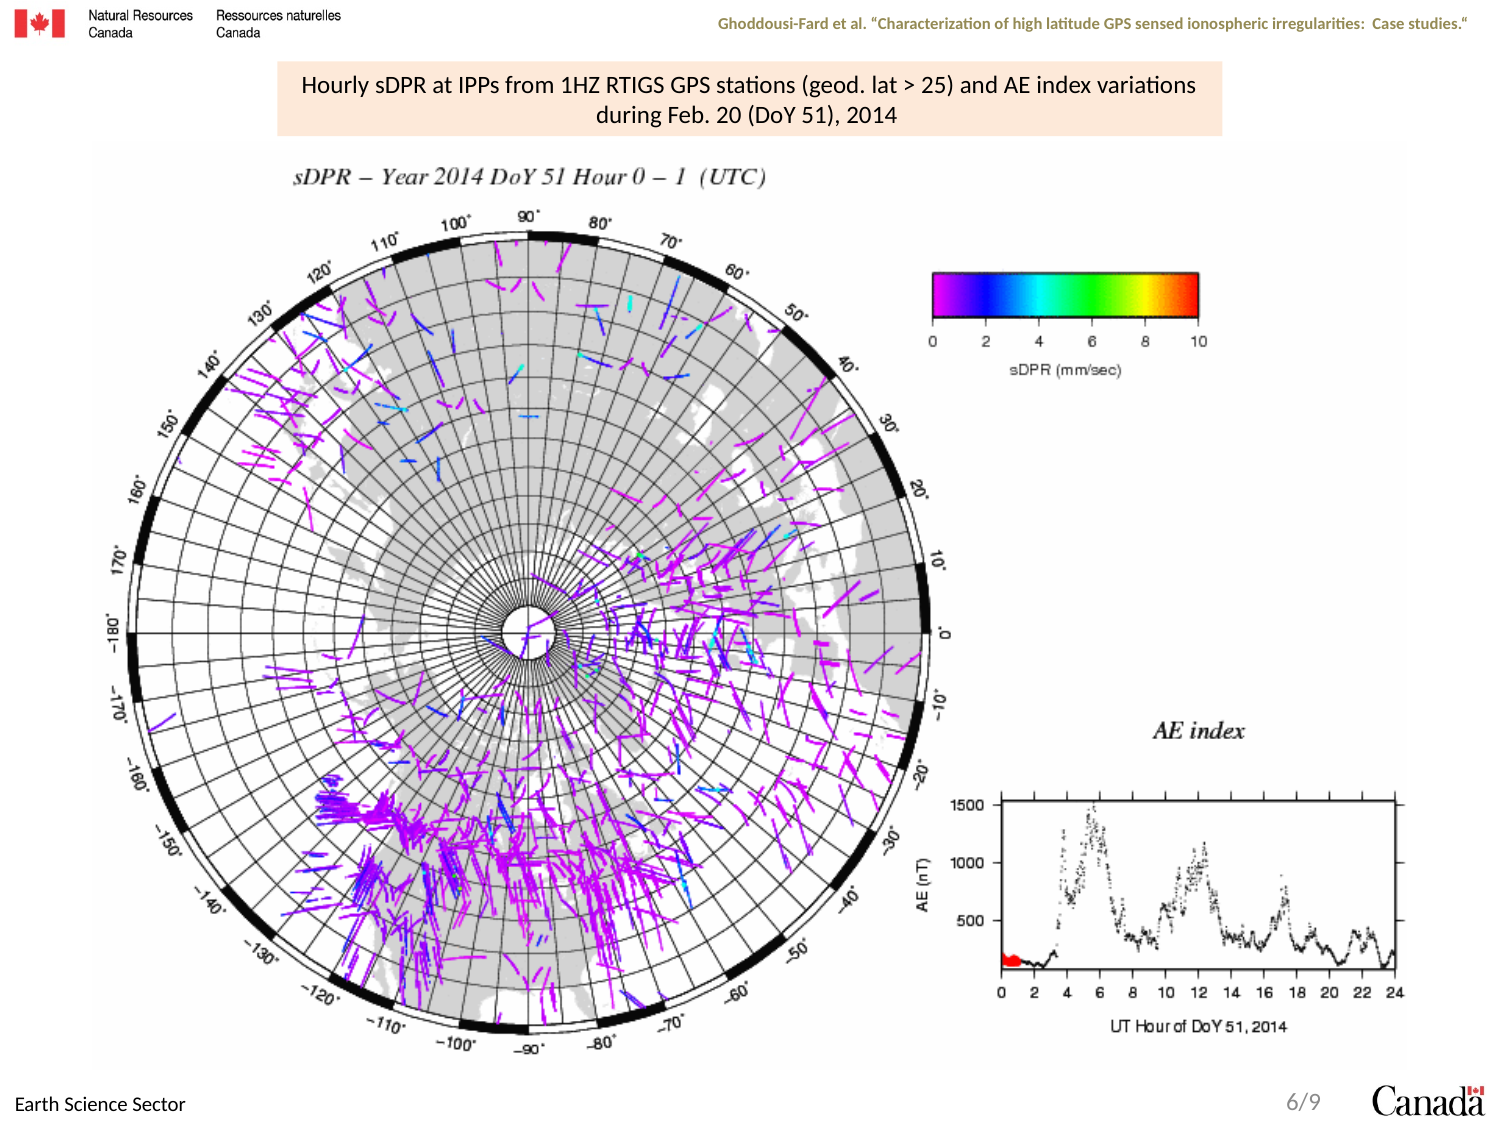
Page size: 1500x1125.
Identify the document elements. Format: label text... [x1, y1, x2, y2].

text_box Hourly sDPR at IPPs from 1HZ RTIGS GPS stations (geod. lat > 25) and AE index variations during Feb. 20 (DoY 51), 2014 [277, 61, 1223, 137]
picture [1370, 1083, 1487, 1117]
text_box Ghoddousi-Fard et al. “Characterization of high latitude GPS sensed ionospheric irregularities: Case studies.“ [551, 5, 1485, 40]
slide_number 6/9 [986, 1079, 1337, 1125]
picture [2, 0, 352, 46]
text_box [91, 140, 1408, 1071]
